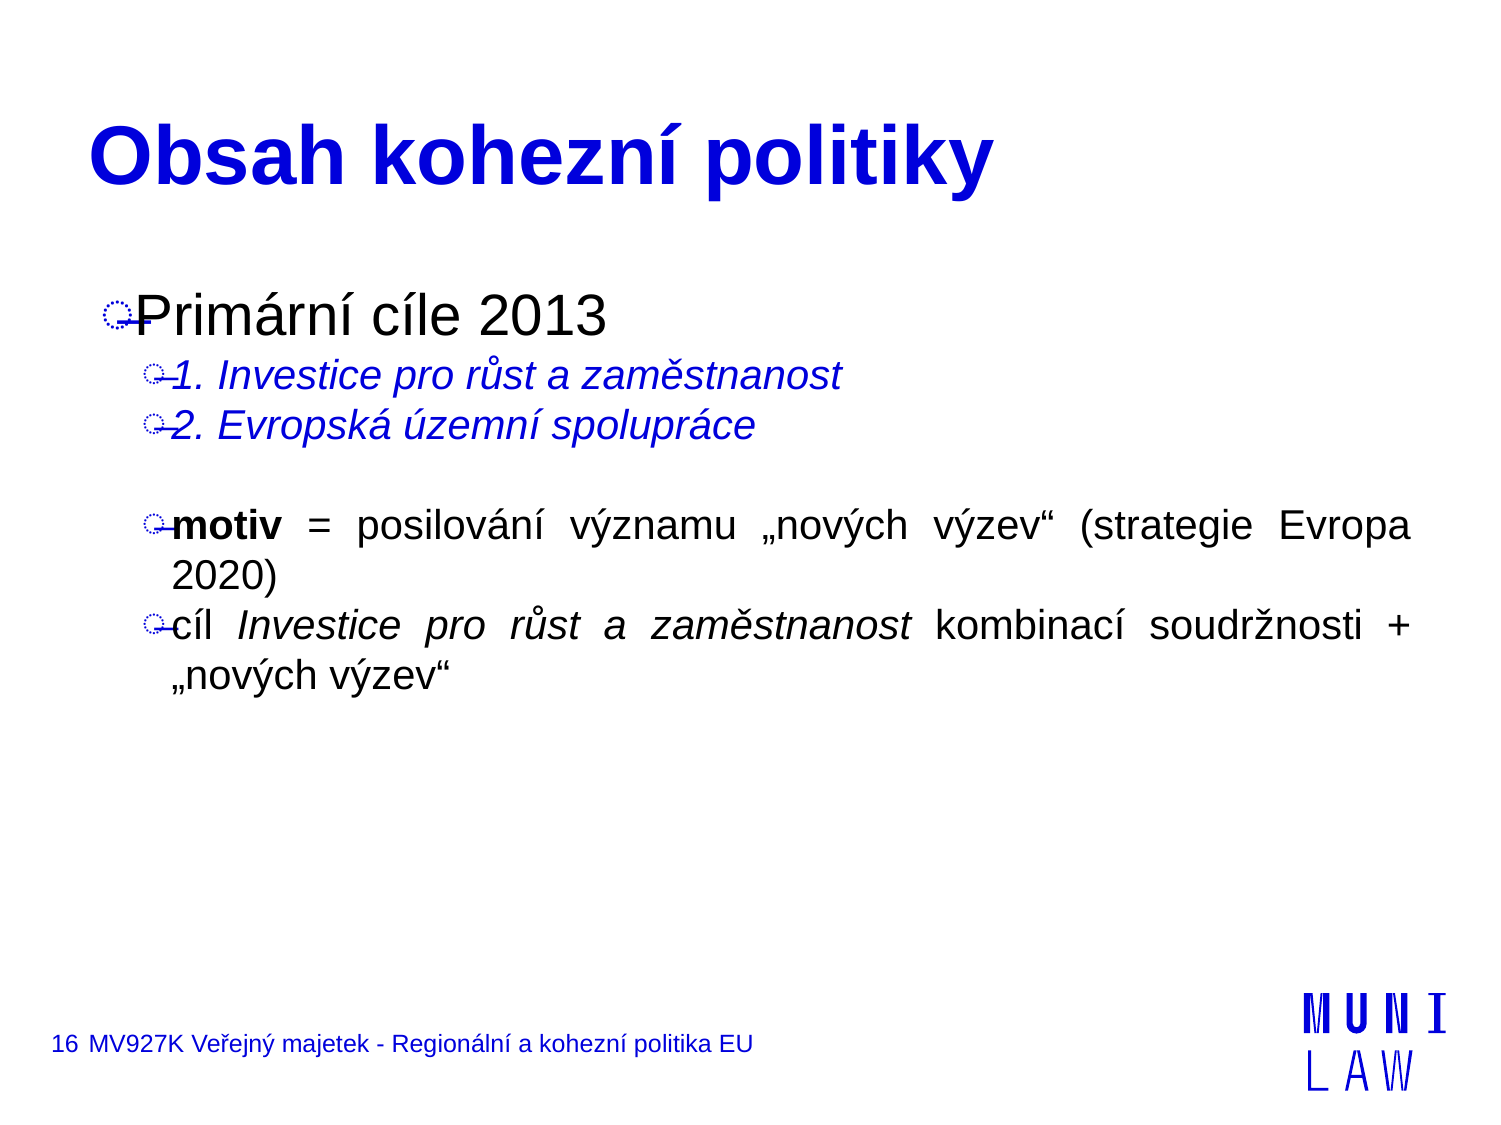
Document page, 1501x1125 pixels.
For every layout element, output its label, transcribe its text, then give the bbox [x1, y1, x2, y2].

list Primární cíle 2013 1. Investice pro růst a zaměstnanost 2. Evropská územní spolupráce motiv = posilování významu „nových výzev“ (strategie Evropa 2020) cíl Investice pro růst a zaměstnanost kombinací soudržnosti + „nových výzev“ [88, 277, 1412, 957]
title Obsah kohezní politiky [88, 118, 1412, 193]
slide_number 16 [50, 1021, 82, 1063]
footer MV927K Veřejný majetek - Regionální a kohezní politika EU [88, 1021, 1064, 1063]
